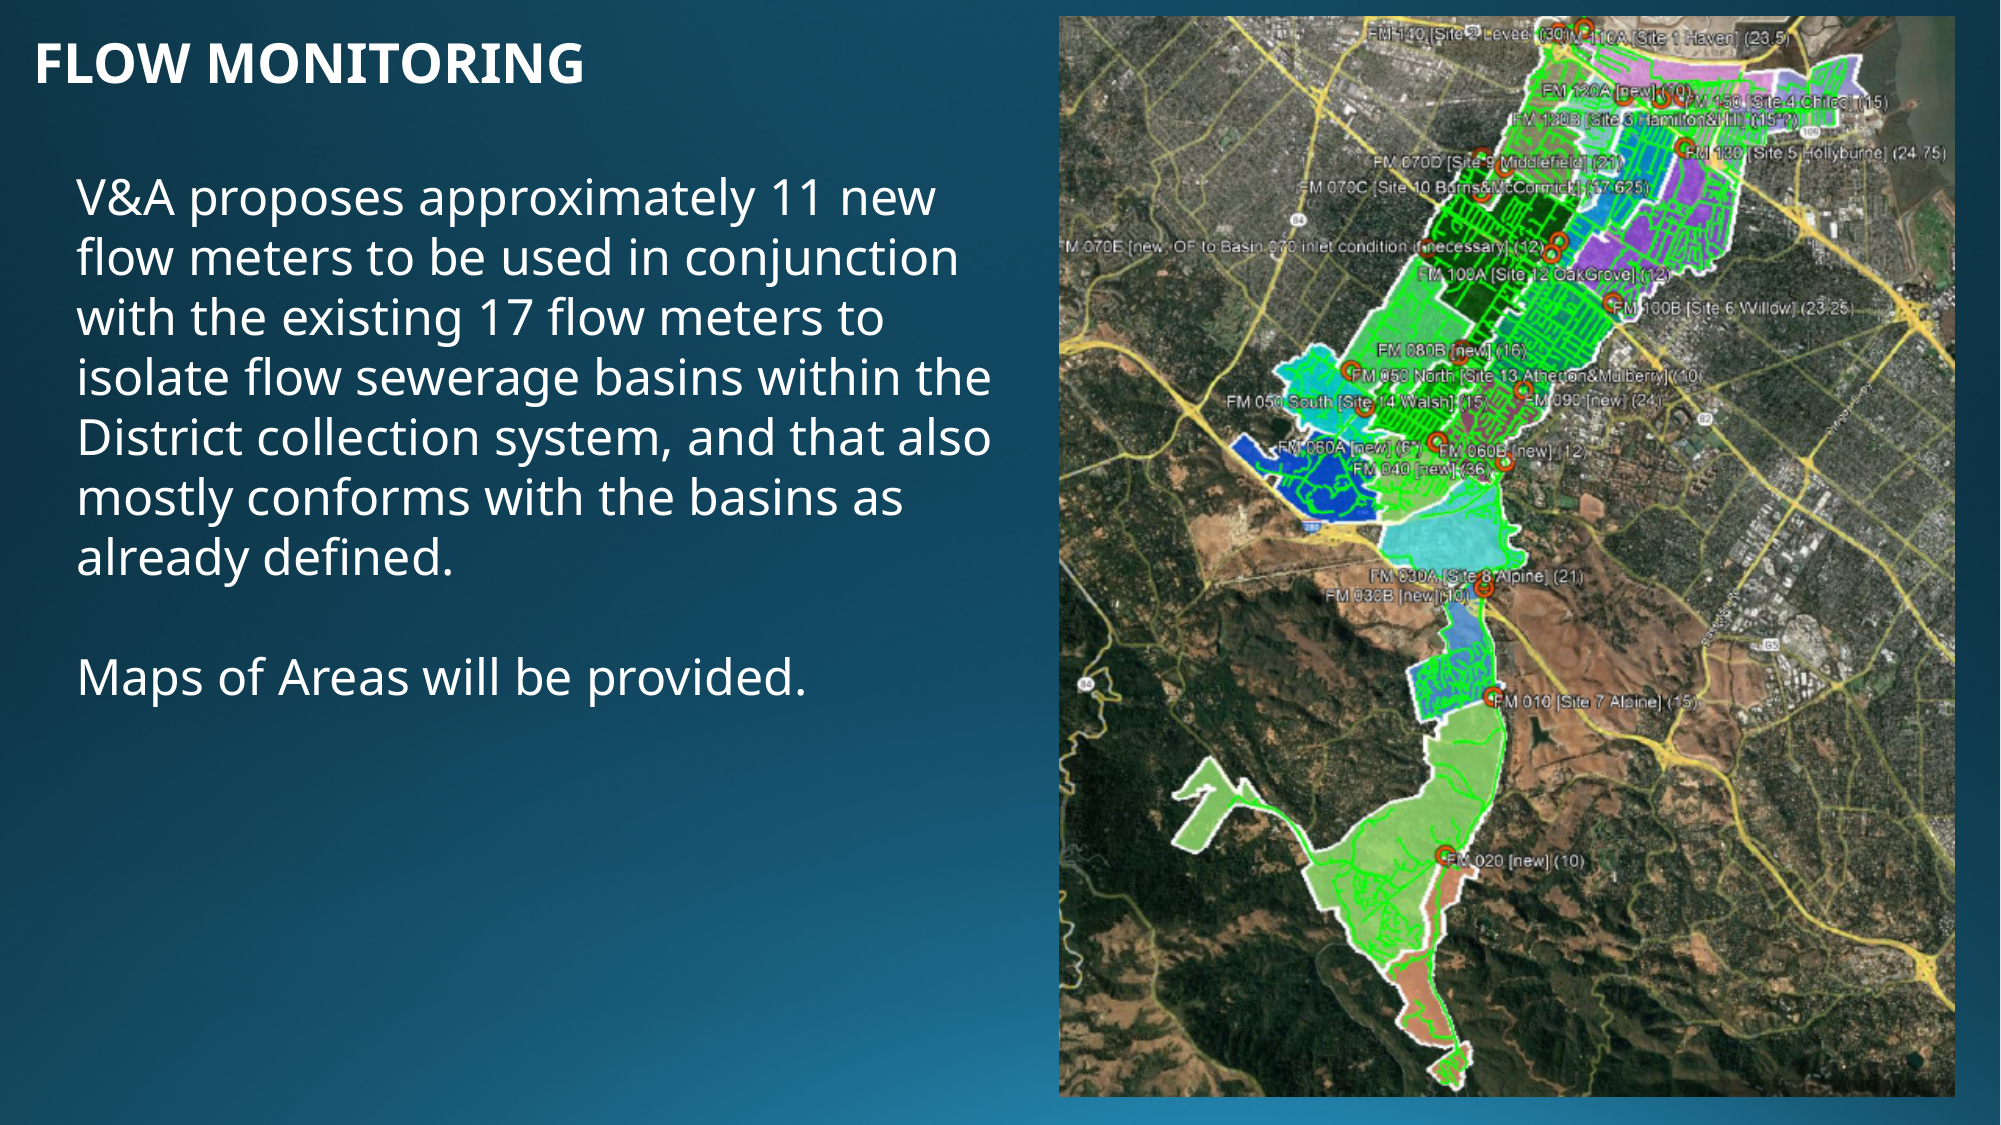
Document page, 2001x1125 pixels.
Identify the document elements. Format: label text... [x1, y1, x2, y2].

picture [0, 0, 2001, 1125]
text_box V&A proposes approximately 11 new flow meters to be used in conjunction with the existing 17 flow meters to isolate flow sewerage basins within the District collection system, and that also mostly conforms with the basins as already defined. Maps of Areas will be provided. [61, 158, 1024, 714]
title FLOW MONITORING [18, 28, 1059, 163]
